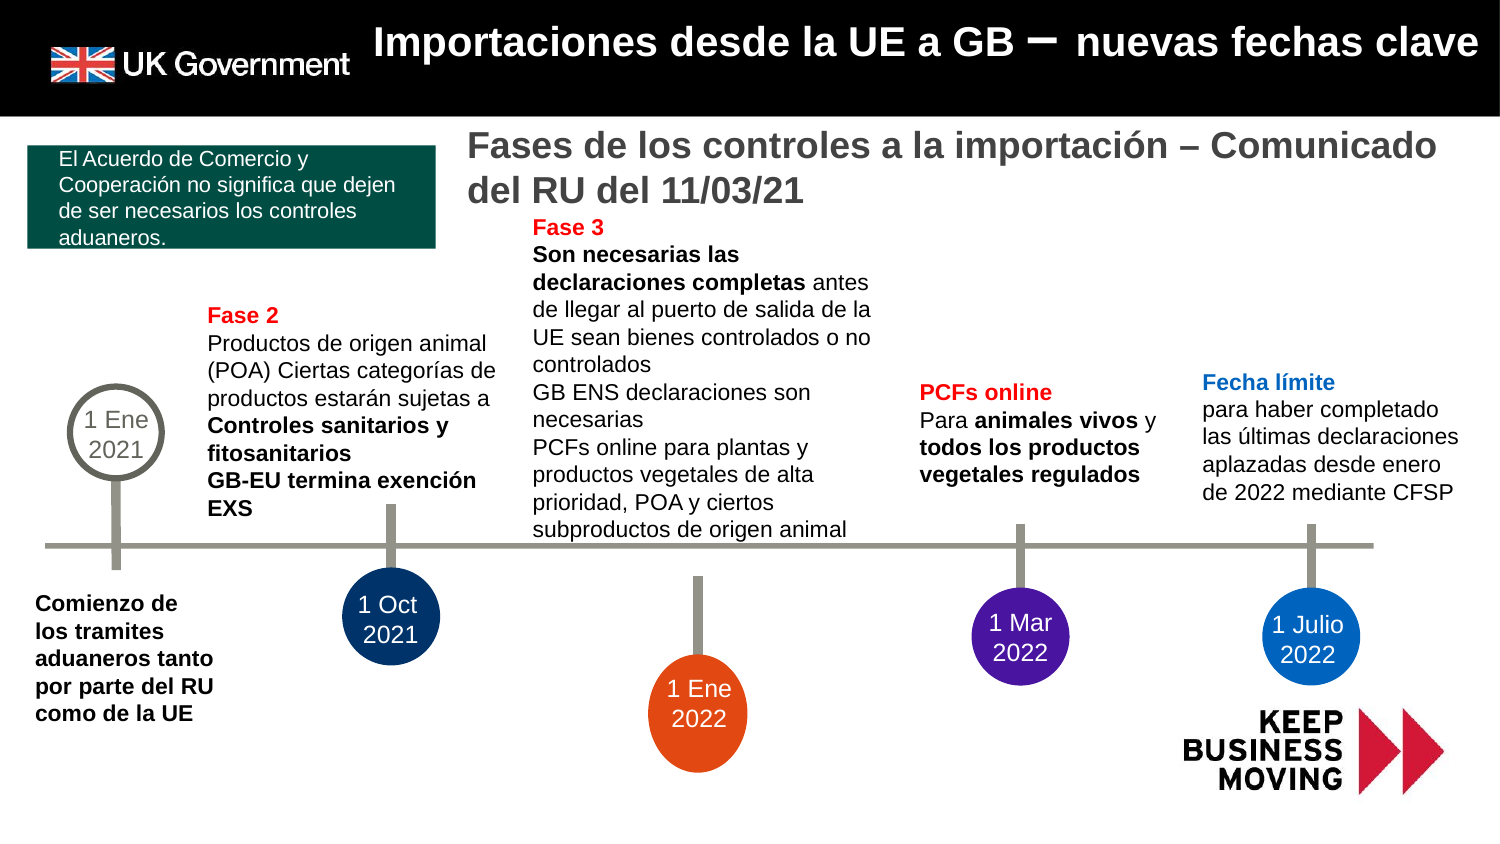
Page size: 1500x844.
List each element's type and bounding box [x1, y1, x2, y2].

text_box [34, 386, 218, 795]
text_box [532, 212, 889, 770]
picture [0, 0, 1500, 844]
text_box [1202, 366, 1472, 686]
text_box [207, 300, 510, 663]
text_box [919, 377, 1172, 683]
